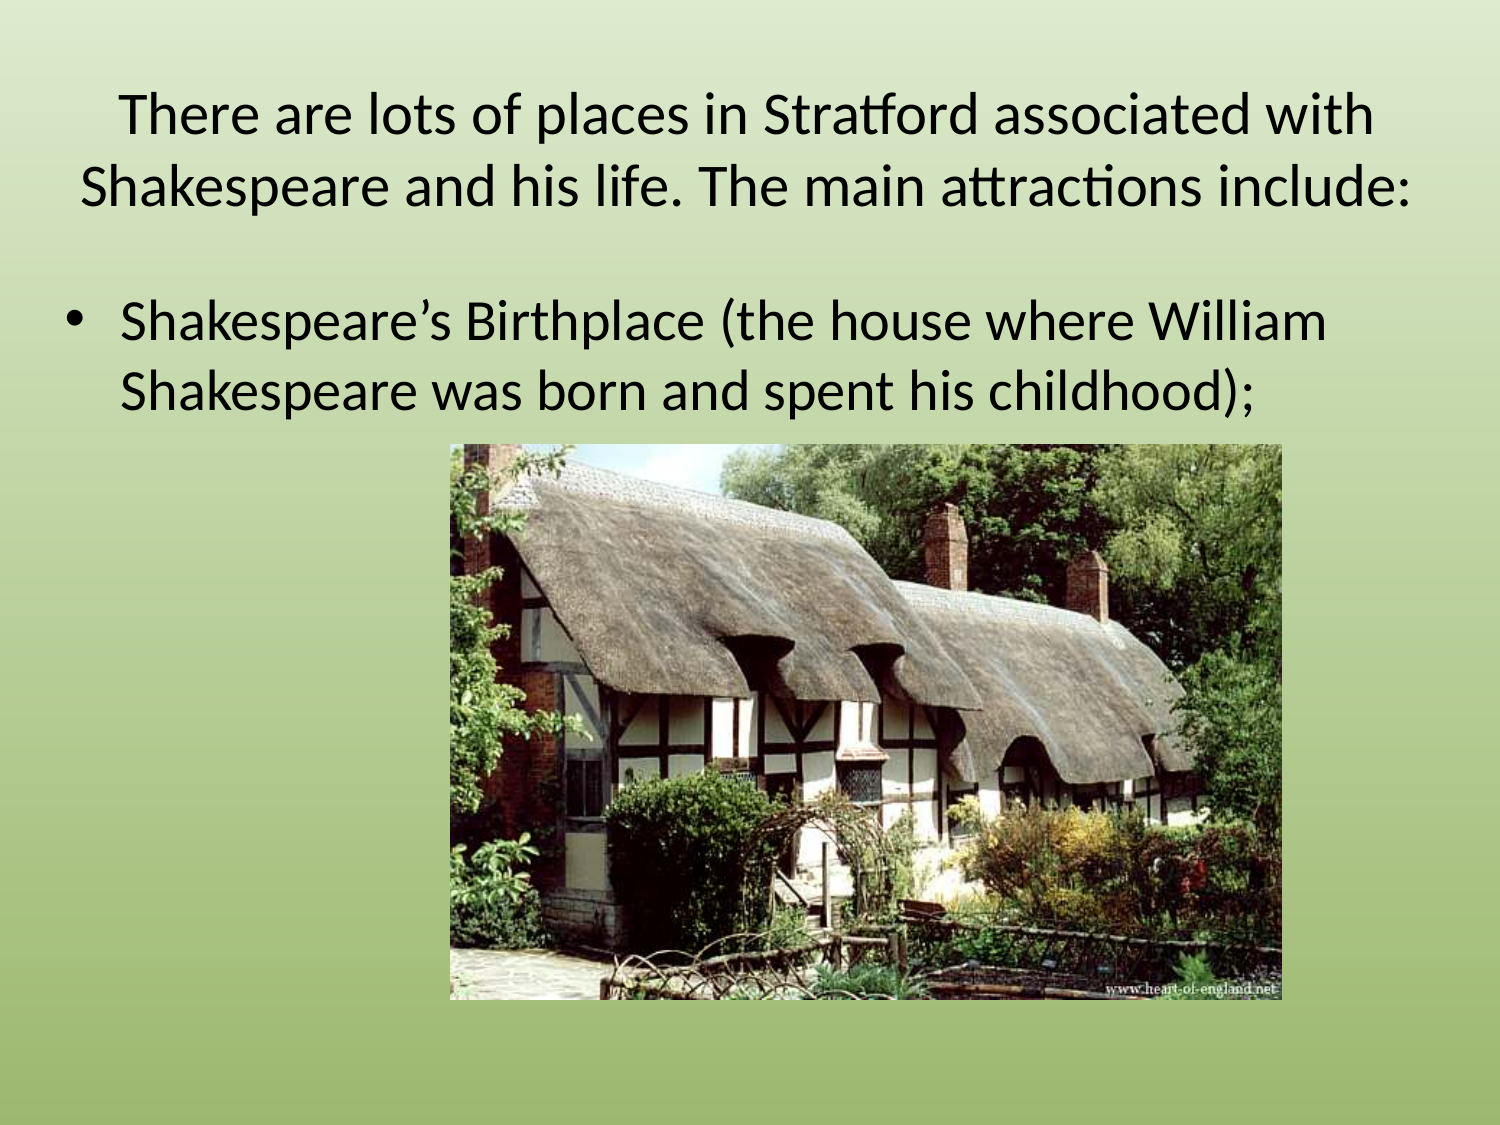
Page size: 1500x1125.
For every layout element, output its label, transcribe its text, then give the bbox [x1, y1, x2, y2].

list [449, 443, 1282, 1000]
title There are lots of places in Stratford associated with Shakespeare and his life. The main attractions include: [49, 37, 1446, 255]
list Shakespeare’s Birthplace (the house where William Shakespeare was born and spent his childhood); [49, 275, 1451, 539]
